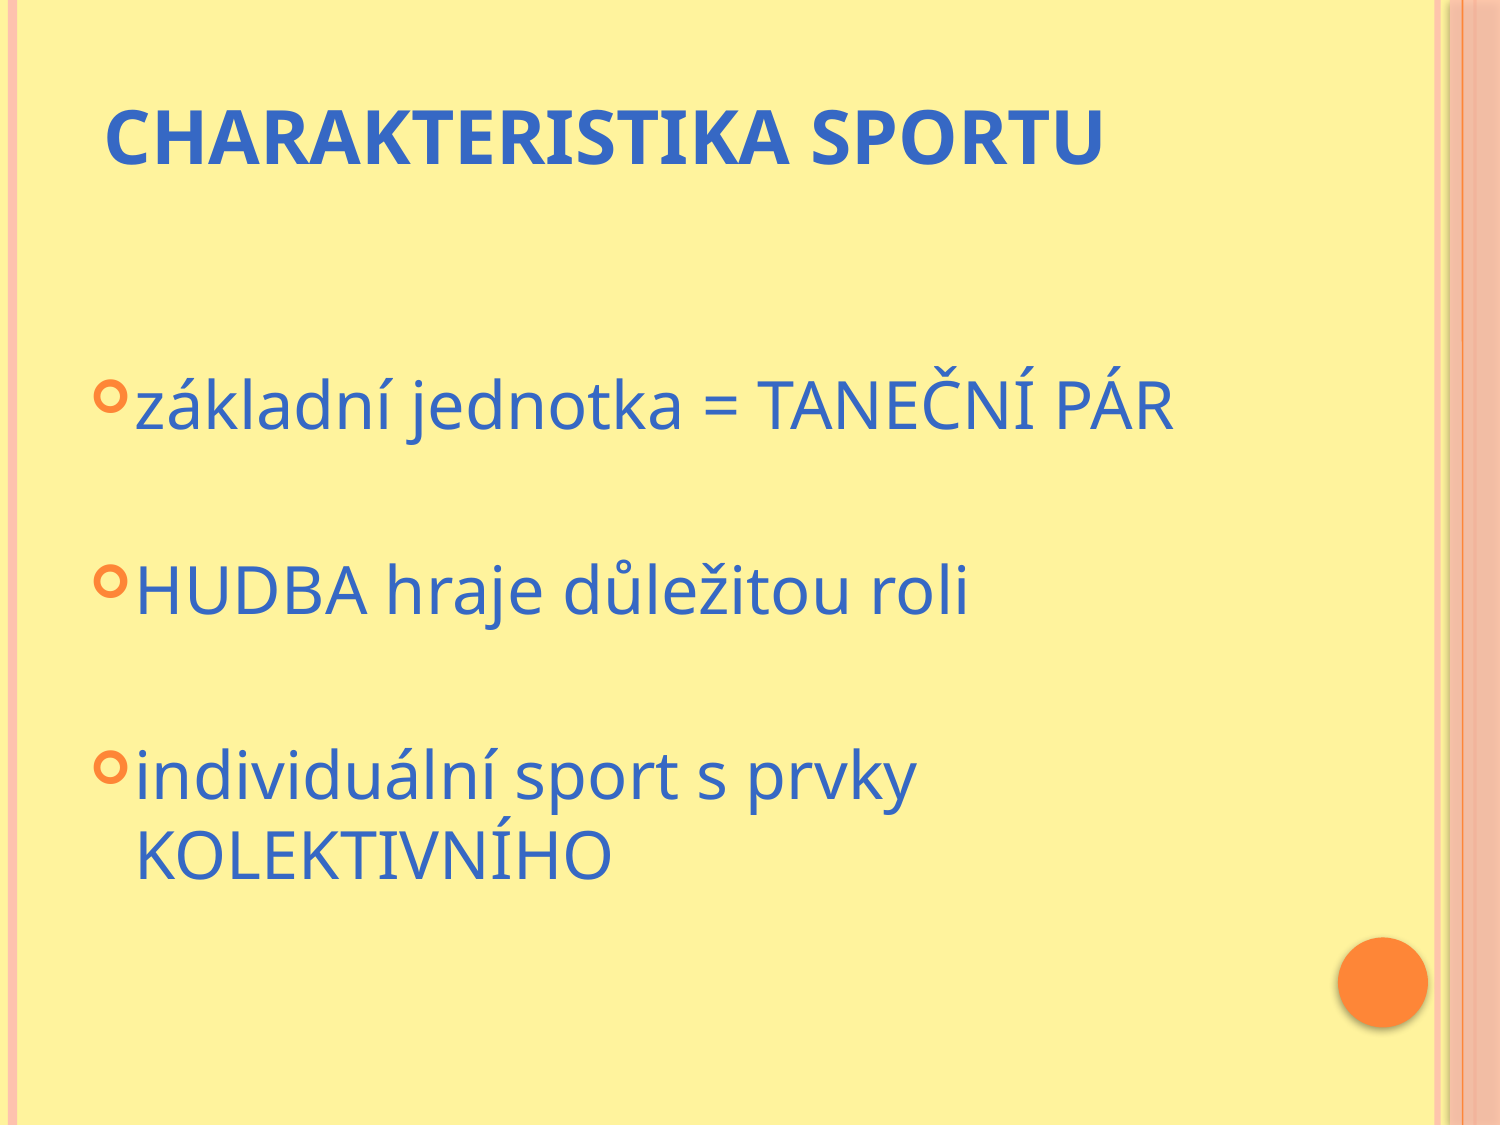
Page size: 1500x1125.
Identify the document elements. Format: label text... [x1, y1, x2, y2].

list základní jednotka = TANEČNÍ PÁR HUDBA hraje důležitou roli individuální sport s prvky KOLEKTIVNÍHO [75, 262, 1300, 1062]
title CHARAKTERISTIKA SPORTU [88, 0, 1314, 188]
